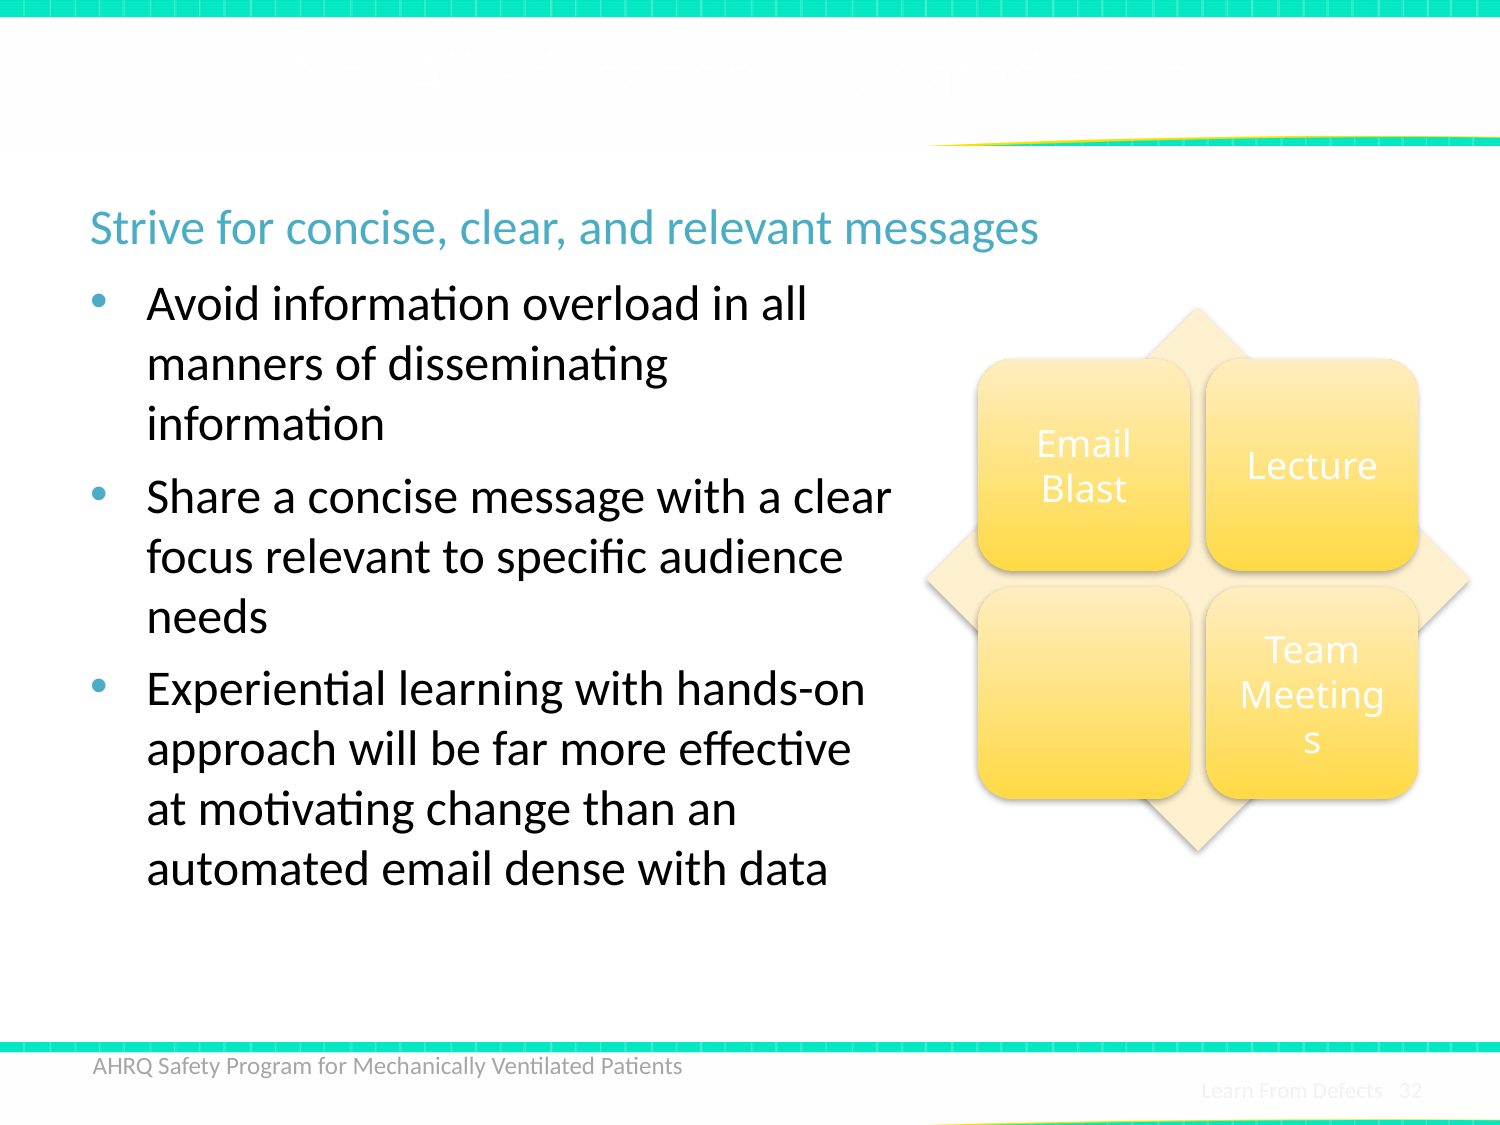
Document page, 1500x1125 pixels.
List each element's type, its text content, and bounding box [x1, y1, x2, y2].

list Avoid information overload in all manners of disseminating information Share a concise message with a clear focus relevant to specific audience needs Experiential learning with hands-on approach will be far more effective at motivating change than an automated email dense with data [75, 263, 913, 1027]
picture [0, 0, 1500, 146]
picture [0, 1042, 1500, 1125]
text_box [837, 306, 1500, 852]
title Not All Education Is Created Equal [75, 5, 1425, 138]
text_box Strive for concise, clear, and relevant messages [75, 187, 1463, 263]
